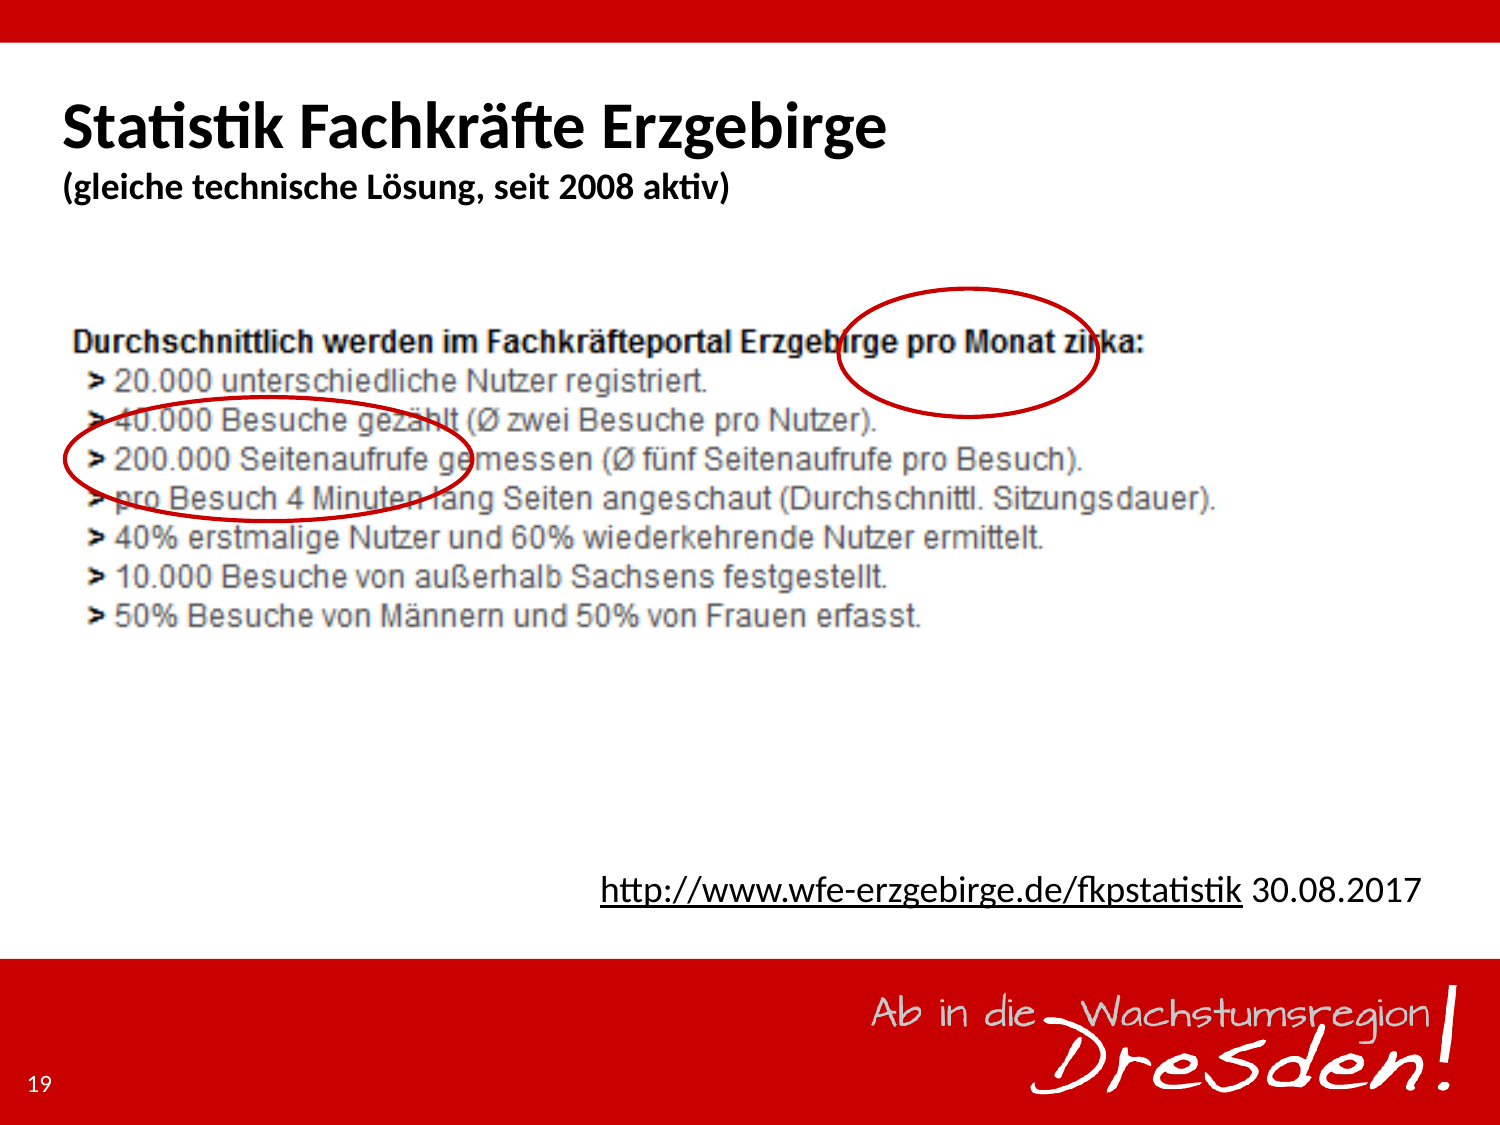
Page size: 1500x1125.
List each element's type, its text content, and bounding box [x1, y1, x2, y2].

title Statistik Fachkräfte Erzgebirge (gleiche technische Lösung, seit 2008 aktiv) [47, 58, 1465, 231]
picture [858, 968, 1479, 1112]
picture [46, 291, 1280, 680]
text_box http://www.wfe-erzgebirge.de/fkpstatistik 30.08.2017 [585, 857, 1478, 918]
